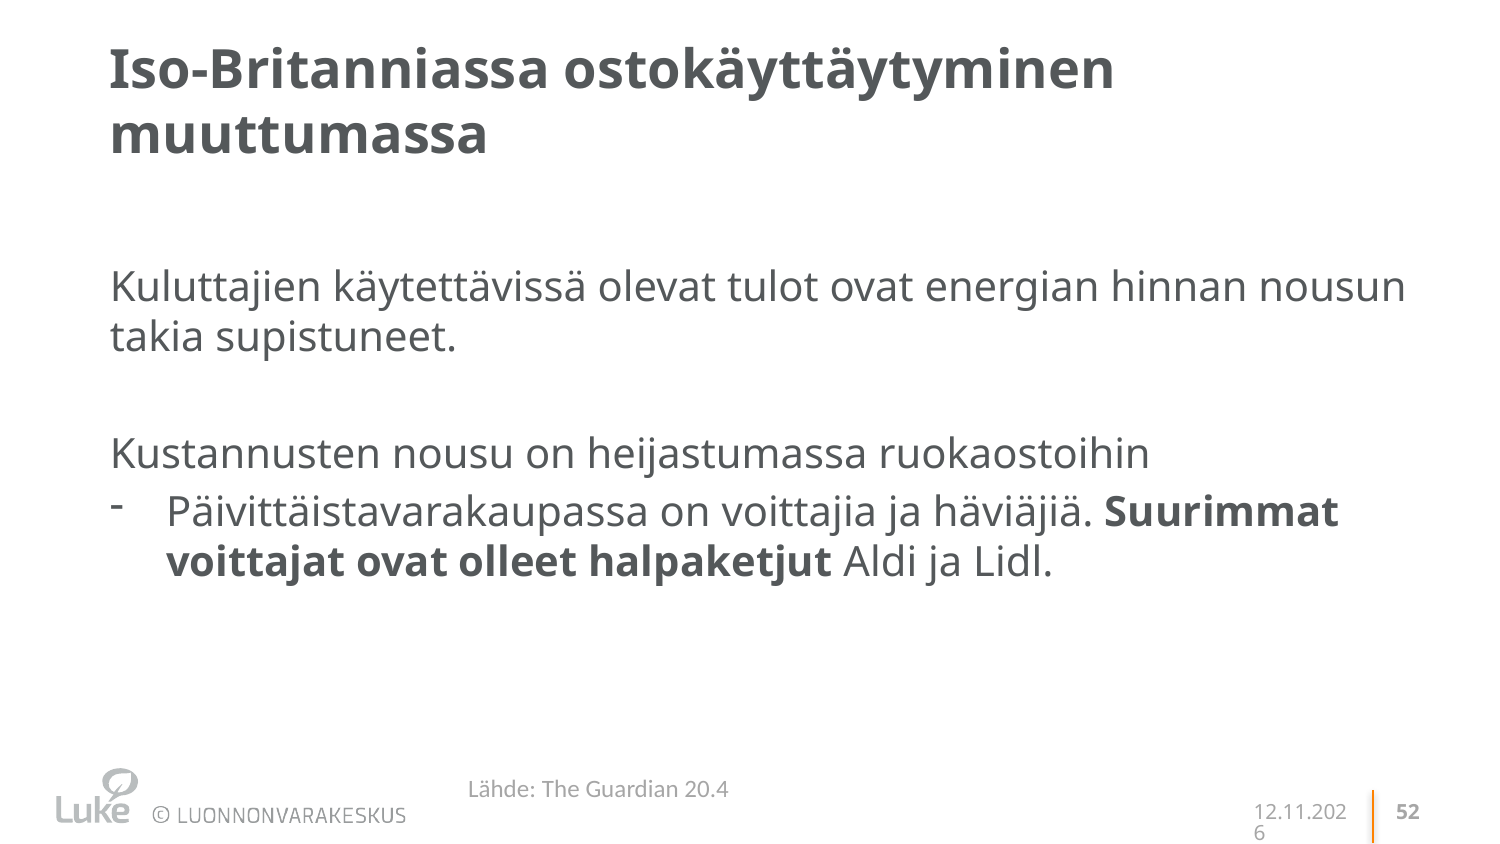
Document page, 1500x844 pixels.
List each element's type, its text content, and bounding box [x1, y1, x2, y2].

title Iso-Britanniassa ostokäyttäytyminen muuttumassa [95, 28, 1481, 170]
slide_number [1238, 794, 1370, 828]
picture [151, 800, 408, 829]
list Kuluttajien käytettävissä olevat tulot ovat energian hinnan nousun takia supistuneet. Kustannusten nousu on heijastumassa ruokaostoihin Päivittäistavarakaupassa on voittajia ja häviäjiä. Suurimmat voittajat ovat olleet halpaketjut Aldi ja Lidl. [95, 252, 1481, 790]
footer Lähde: The Guardian 20.4 [453, 752, 1230, 828]
